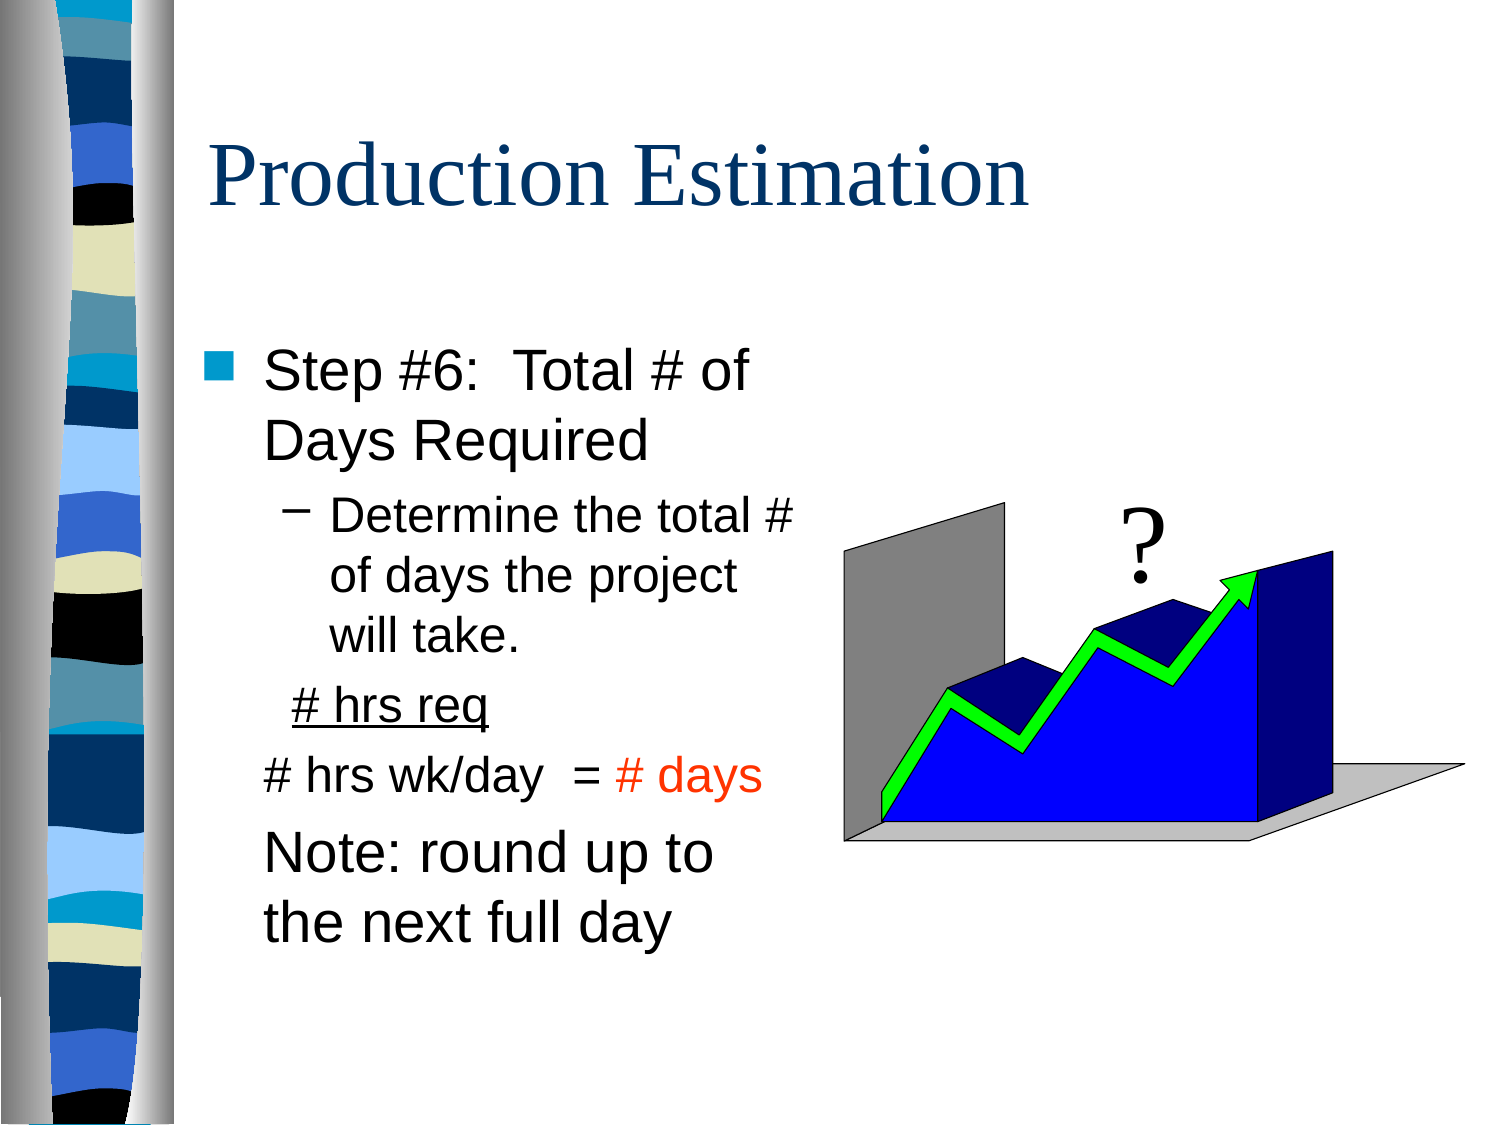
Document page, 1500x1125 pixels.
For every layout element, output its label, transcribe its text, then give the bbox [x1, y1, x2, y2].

list Step #6: Total # of Days Required Determine the total # of days the project will take. # hrs req # hrs wk/day = # days Note: round up to the next full day [192, 324, 818, 1001]
title Production Estimation [192, 74, 1468, 263]
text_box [842, 480, 1468, 844]
